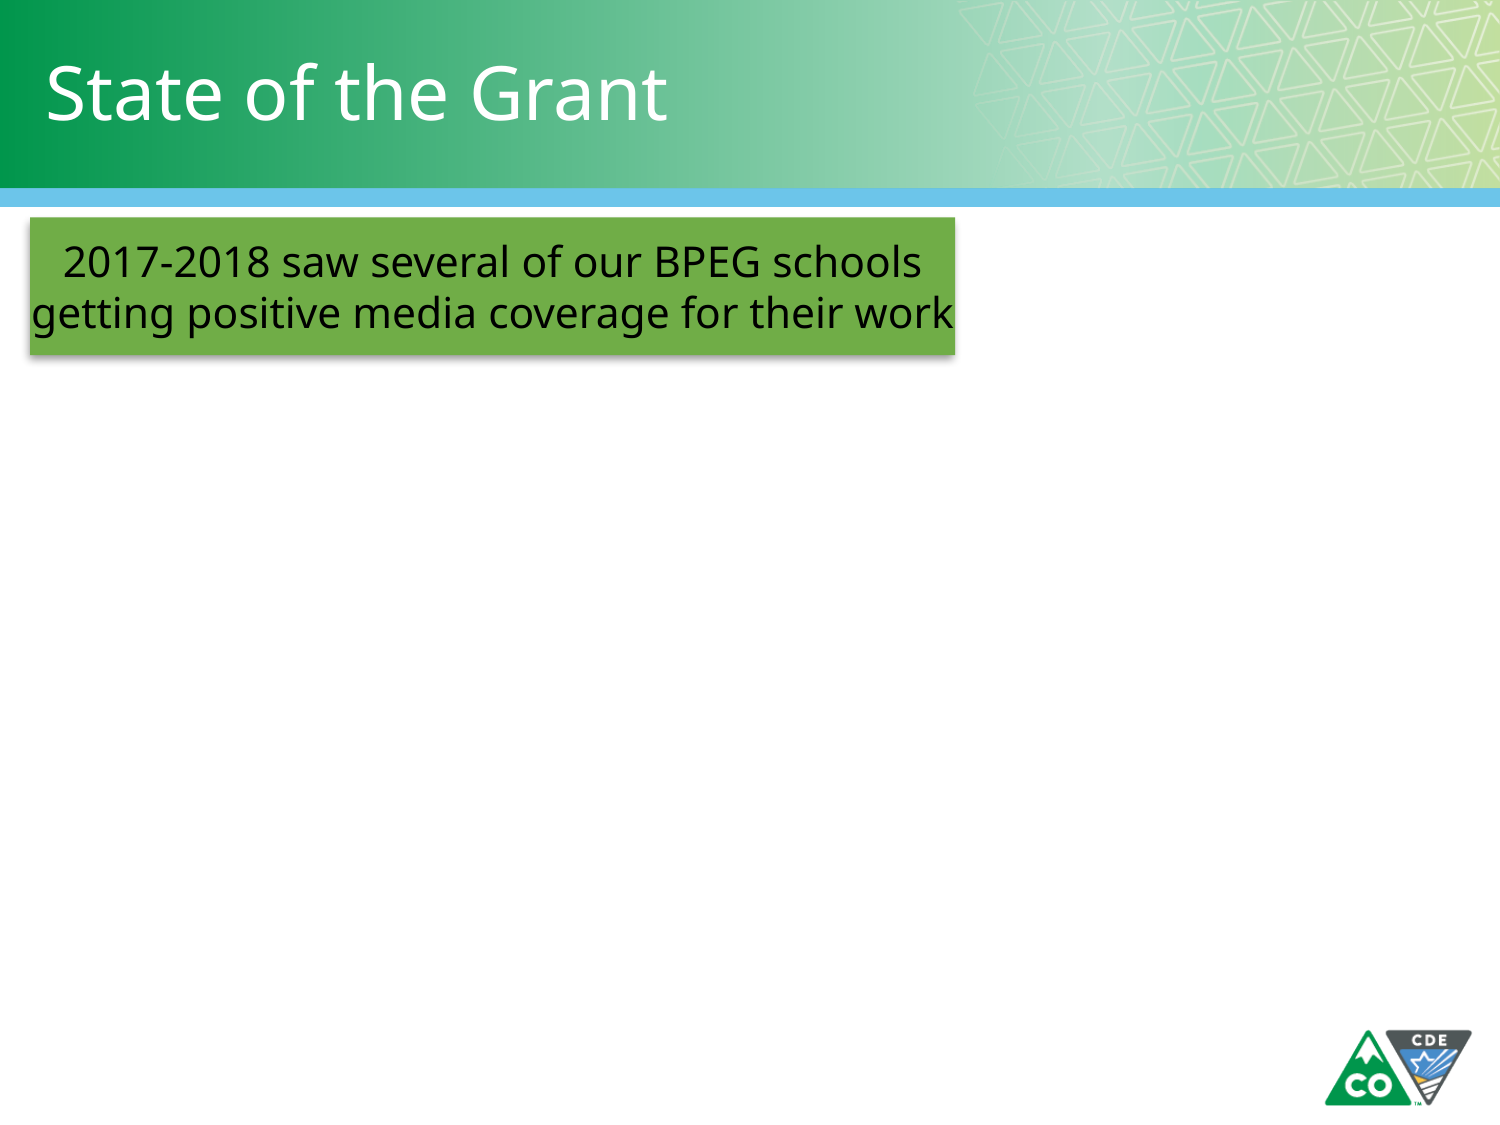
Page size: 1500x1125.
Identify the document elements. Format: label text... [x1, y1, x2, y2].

picture [0, 0, 1500, 207]
list 2017-2018 saw several of our BPEG schools getting positive media coverage for their work [30, 217, 956, 356]
picture [1312, 1021, 1482, 1113]
title State of the Grant [45, 45, 1339, 162]
